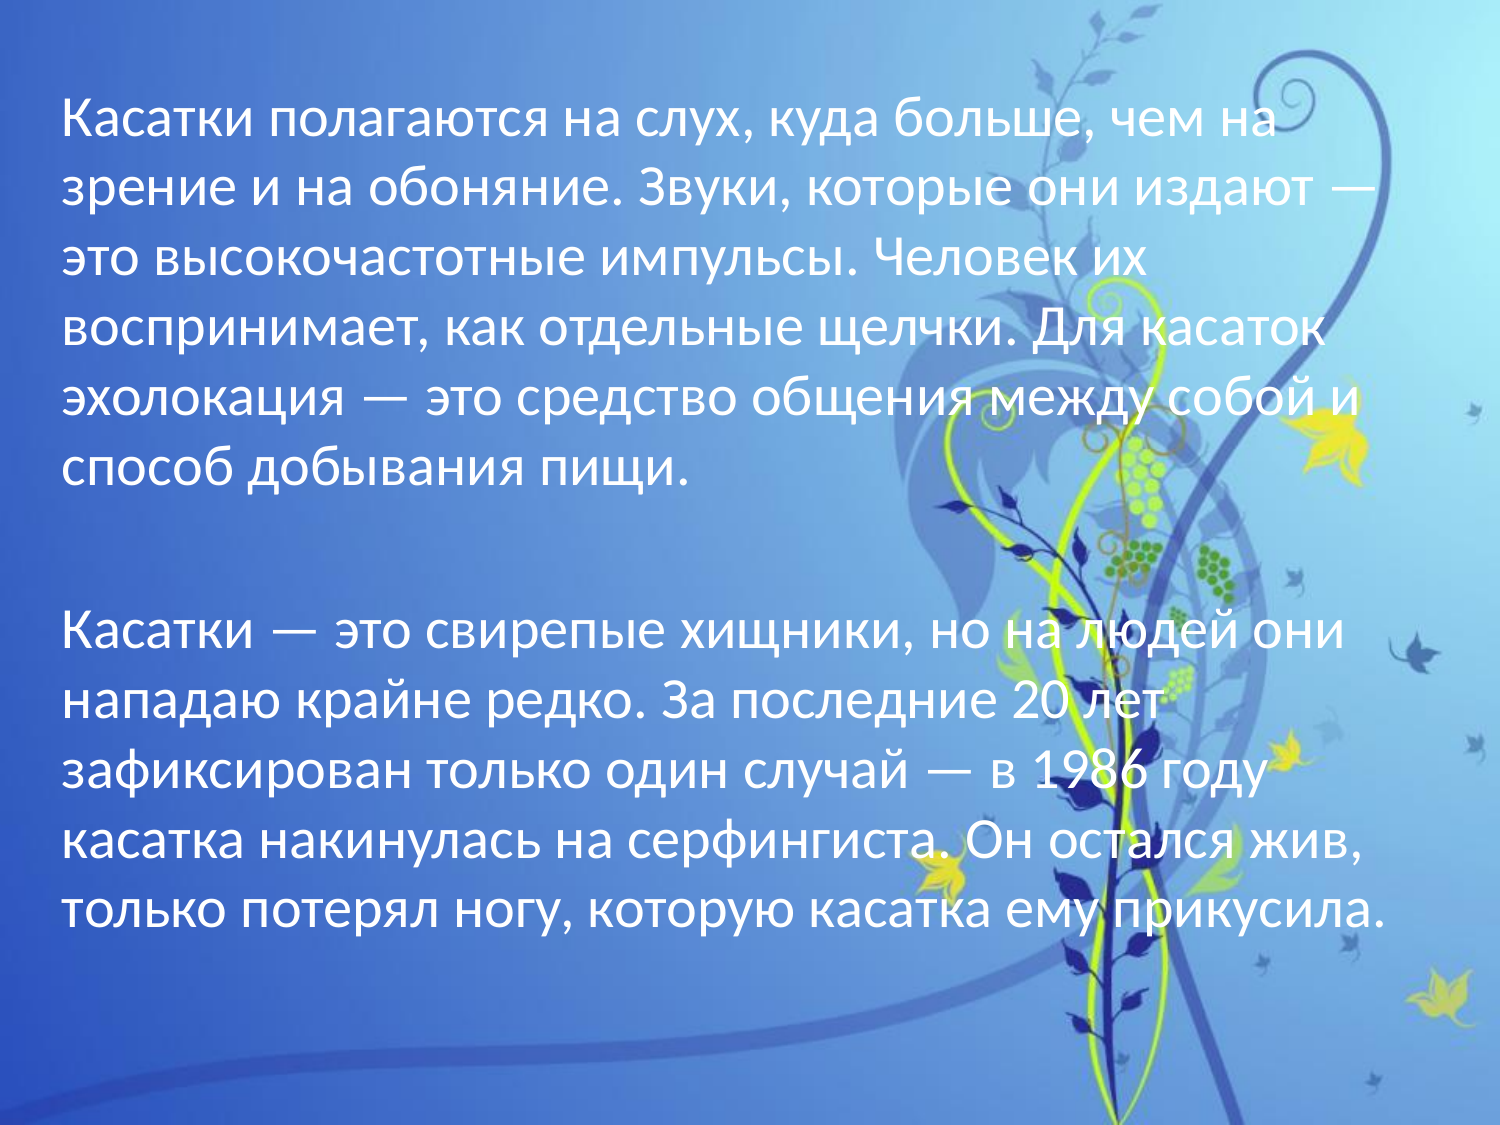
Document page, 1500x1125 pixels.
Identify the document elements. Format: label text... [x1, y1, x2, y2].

list Касатки полагаются на слух, куда больше, чем на зрение и на обоняние. Звуки, которые они издают — это высокочастотные импульсы. Человек их воспринимает, как отдельные щелчки. Для касаток эхолокация — это средство общения между собой и способ добывания пищи. Касатки — это свирепые хищники, но на людей они нападаю крайне редко. За последние 20 лет зафиксирован только один случай — в 1986 году касатка накинулась на серфингиста. Он остался жив, только потерял ногу, которую касатка ему прикусила. [46, 70, 1454, 1032]
picture [0, 0, 1500, 1125]
